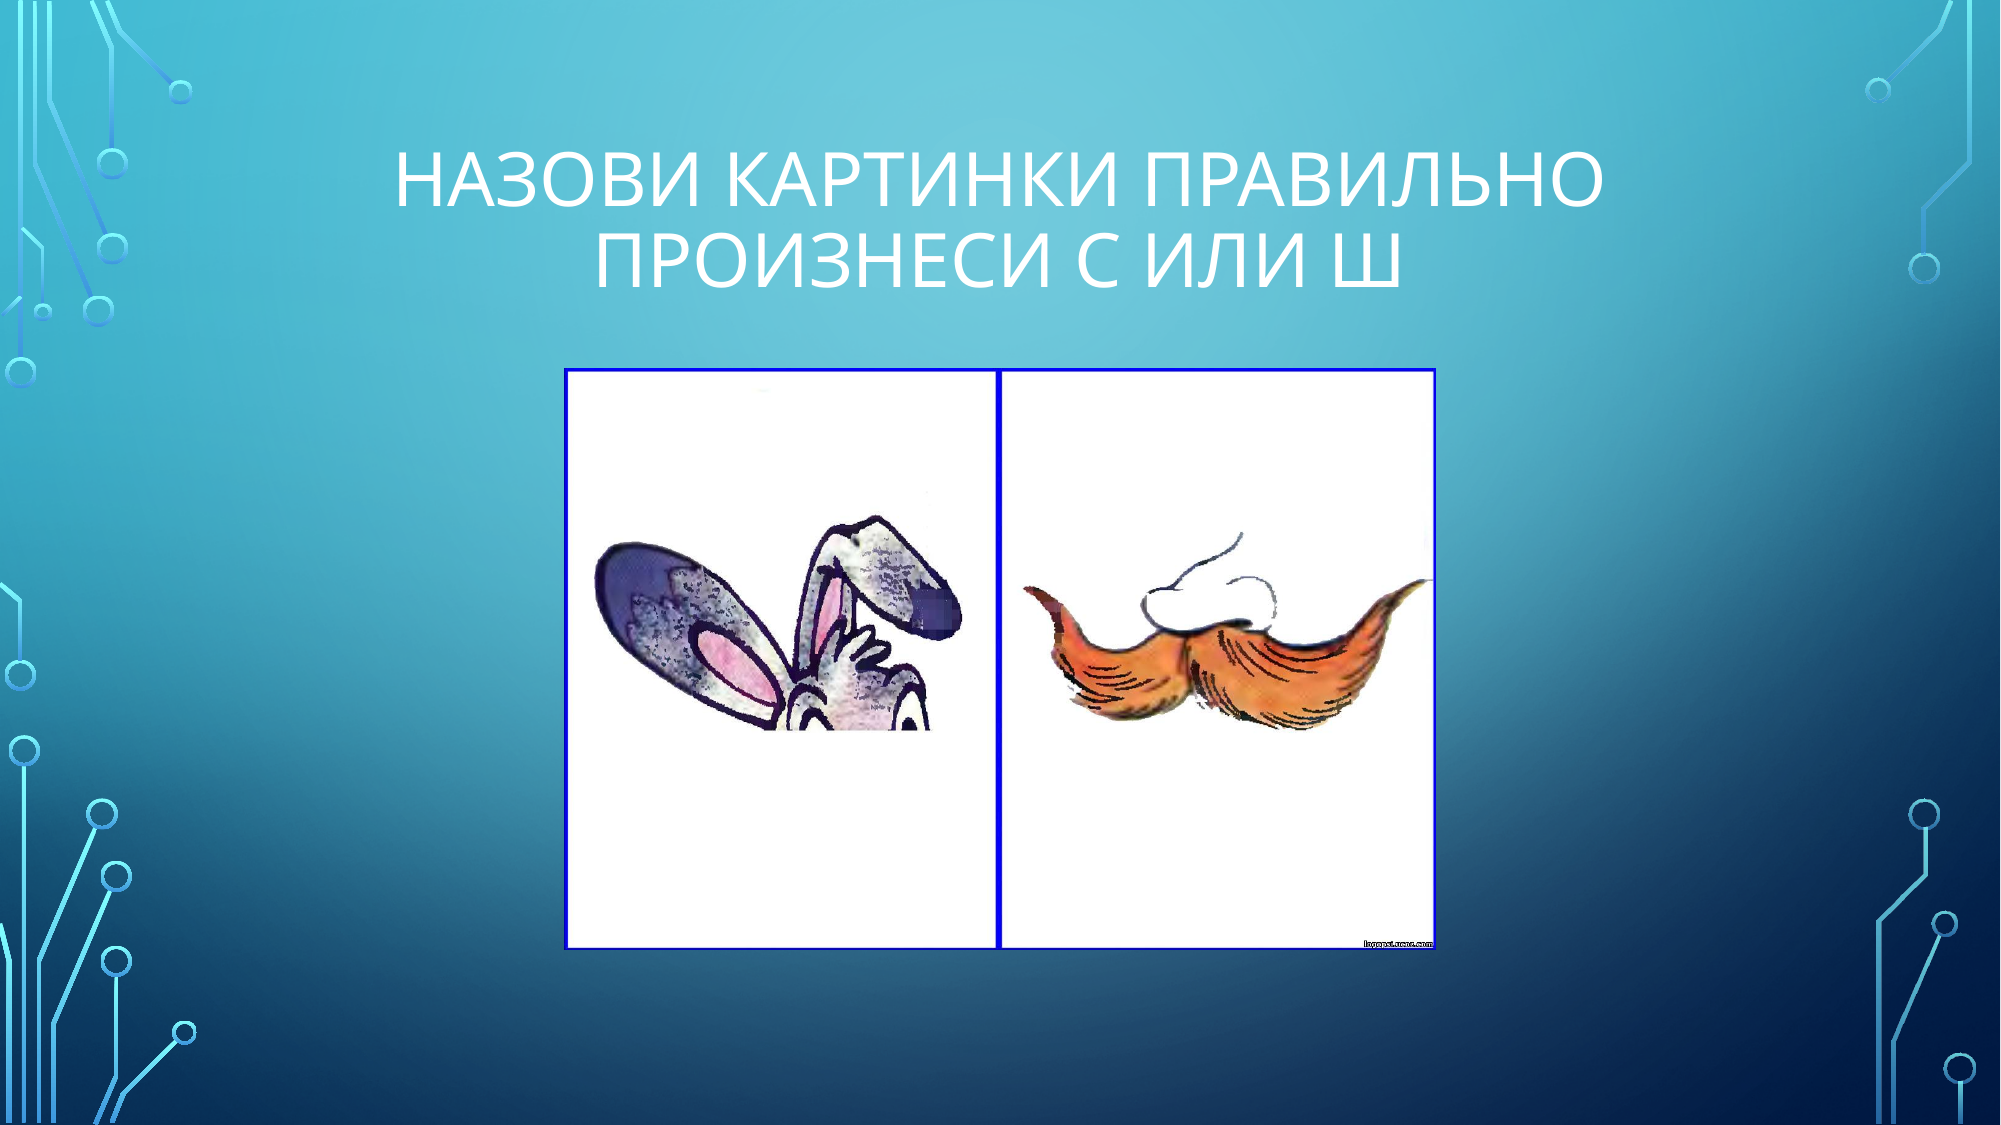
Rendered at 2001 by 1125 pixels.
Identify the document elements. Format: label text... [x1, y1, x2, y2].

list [563, 368, 1436, 951]
title Назови картинки правильно произнеси с или ш [187, 101, 1813, 344]
